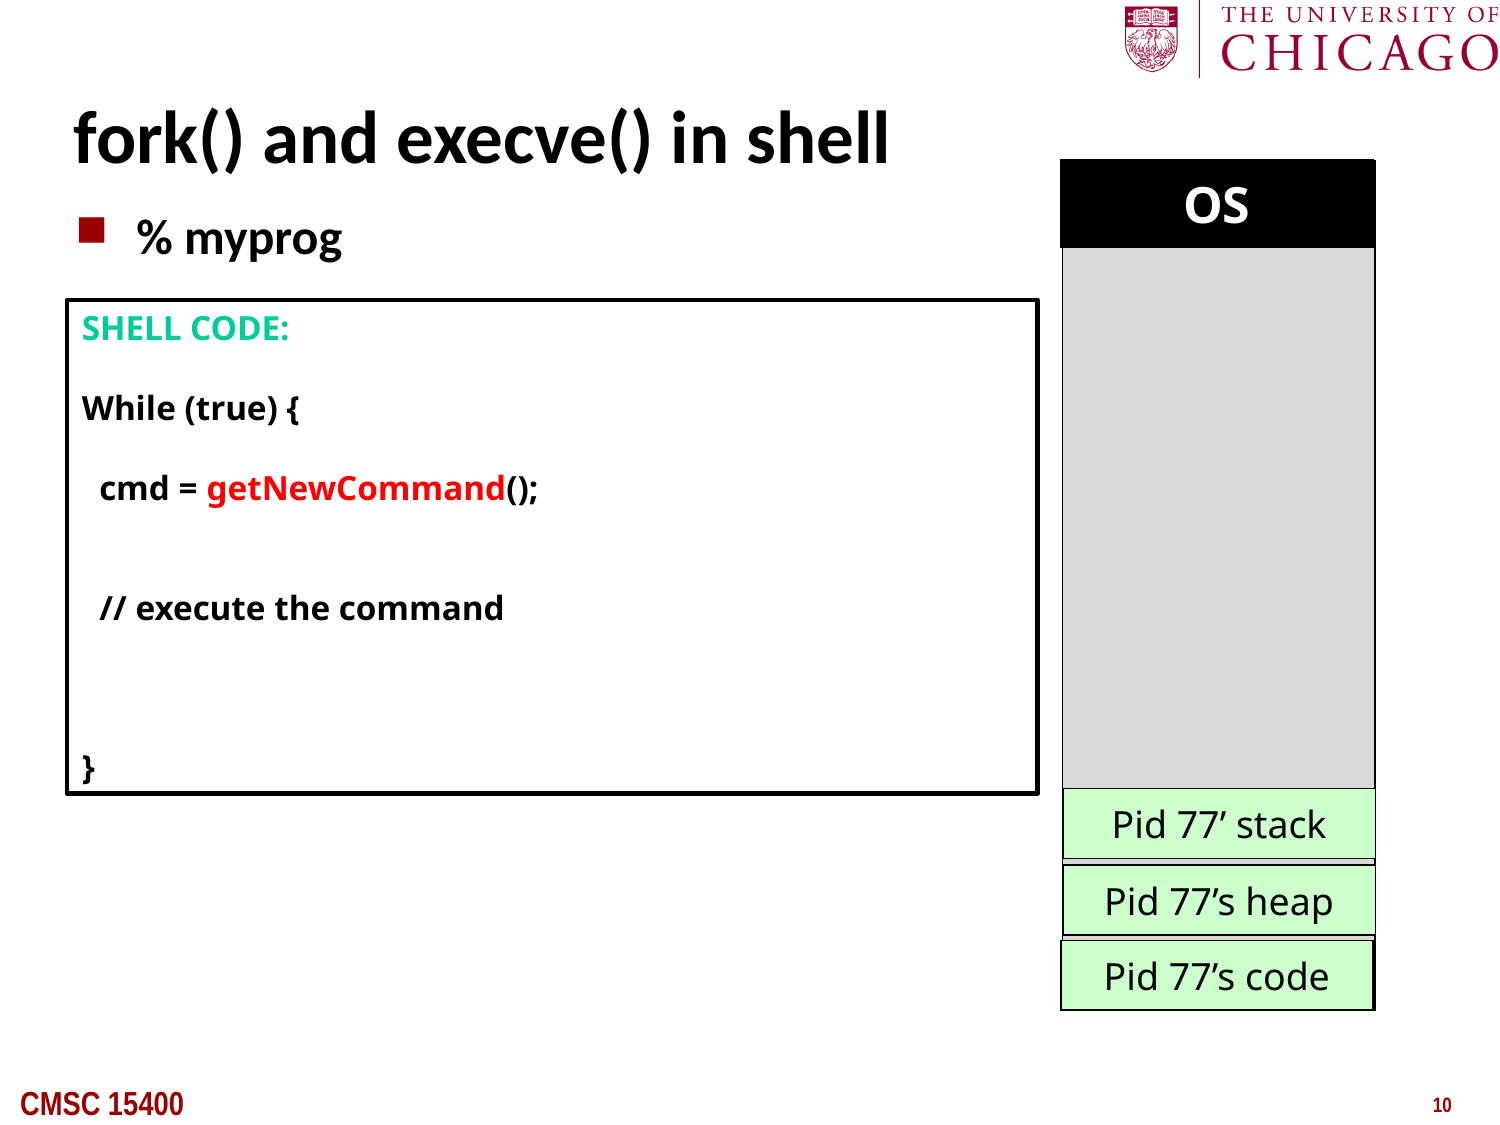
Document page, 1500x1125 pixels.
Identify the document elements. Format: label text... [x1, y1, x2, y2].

text_box Pid 77’ stack [1062, 788, 1376, 859]
text_box SHELL CODE: While (true) { cmd = getNewCommand(); // execute the command } [67, 299, 1038, 794]
text_box Pid 77’s heap [1062, 864, 1376, 935]
text_box [1062, 935, 1375, 1011]
list % myprog [64, 196, 826, 388]
title fork() and execve() in shell [58, 71, 1305, 197]
text_box OS [1060, 160, 1374, 248]
text_box Pid 77’s code [1060, 940, 1374, 1011]
text_box [1062, 859, 1375, 864]
picture [1125, 0, 1498, 78]
text_box [1062, 160, 1375, 788]
